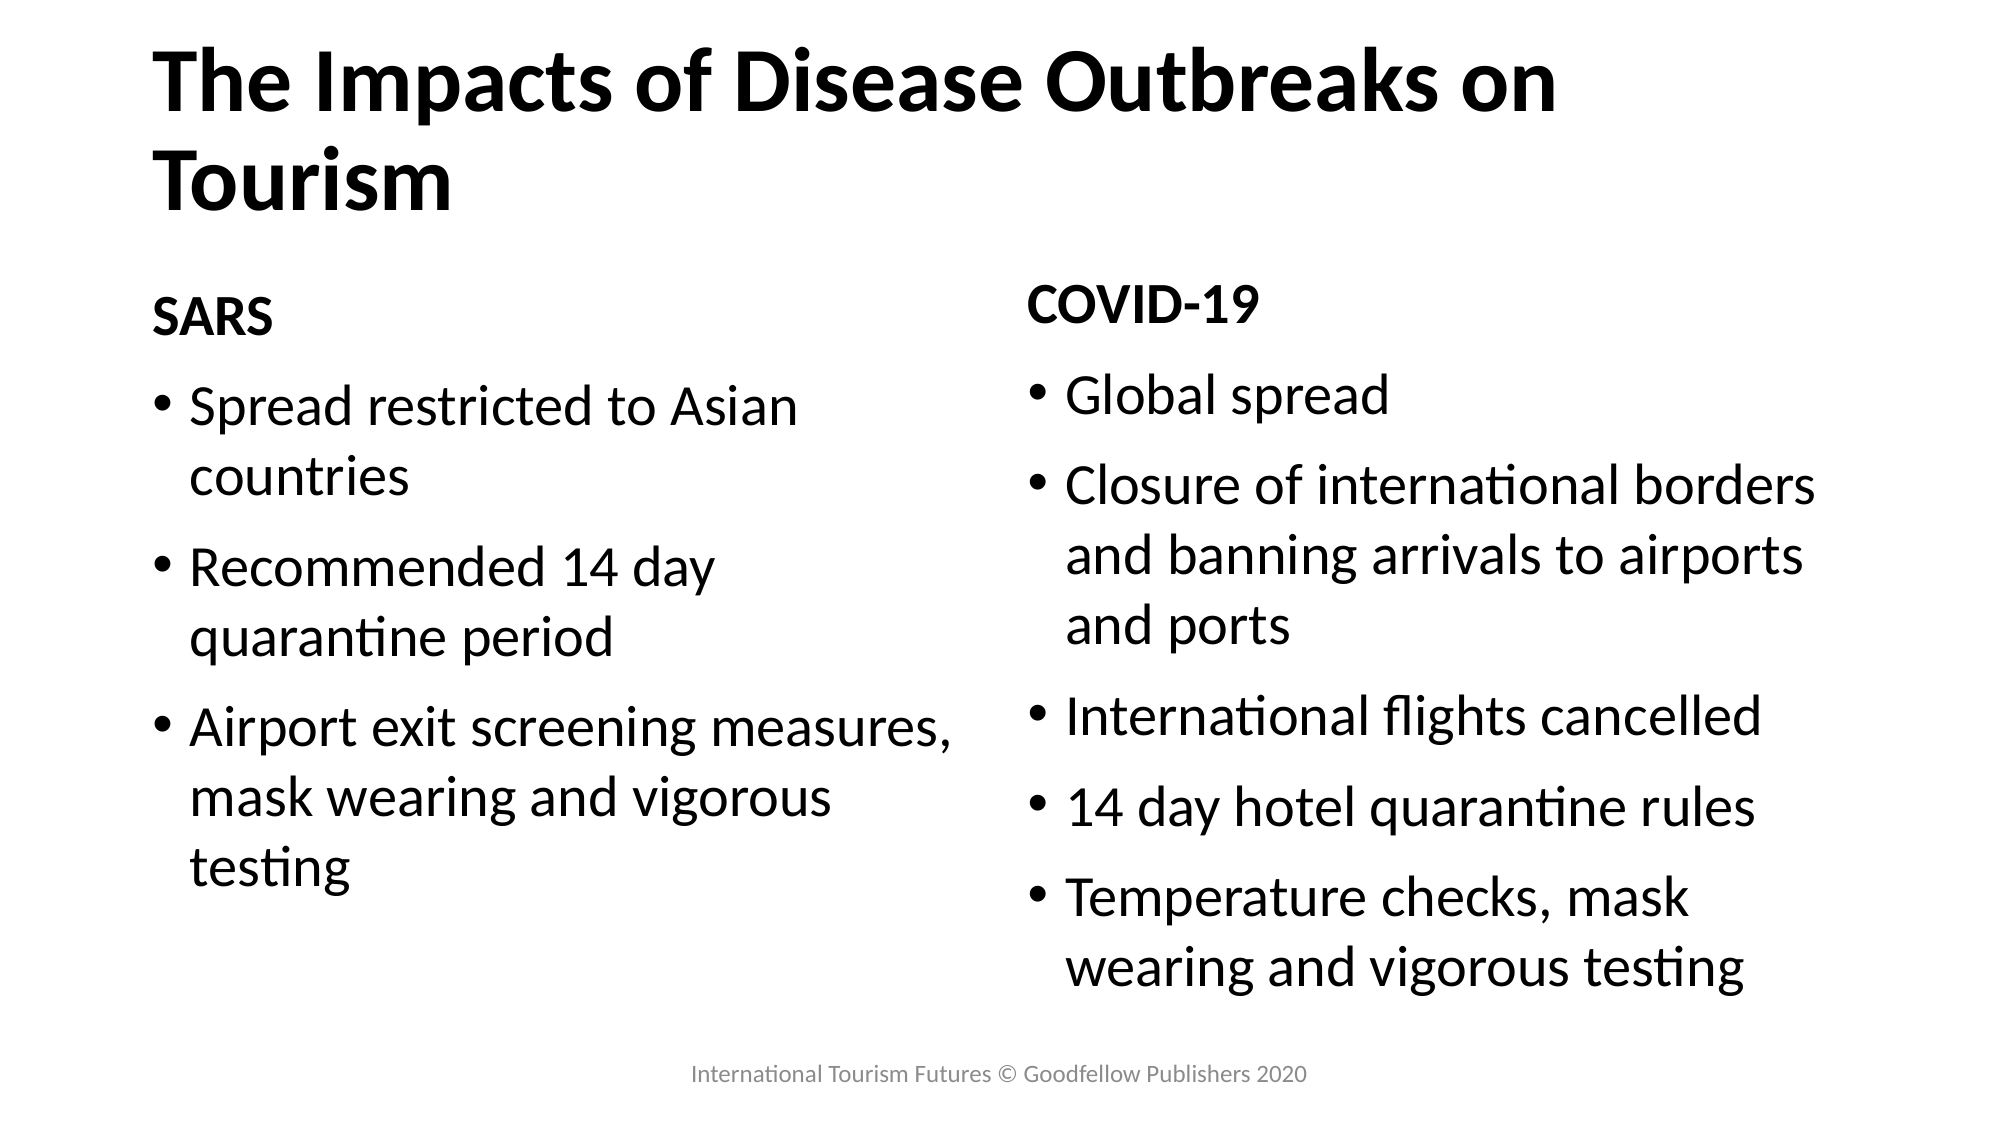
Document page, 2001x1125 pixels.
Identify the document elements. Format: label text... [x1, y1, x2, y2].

list SARS Spread restricted to Asian countries Recommended 14 day quarantine period Airport exit screening measures, mask wearing and vigorous testing [137, 269, 988, 1014]
list COVID-19 Global spread Closure of international borders and banning arrivals to airports and ports International flights cancelled 14 day hotel quarantine rules Temperature checks, mask wearing and vigorous testing [1012, 257, 1863, 1014]
title The Impacts of Disease Outbreaks on Tourism [137, 22, 1863, 240]
footer International Tourism Futures © Goodfellow Publishers 2020 [662, 1042, 1338, 1103]
